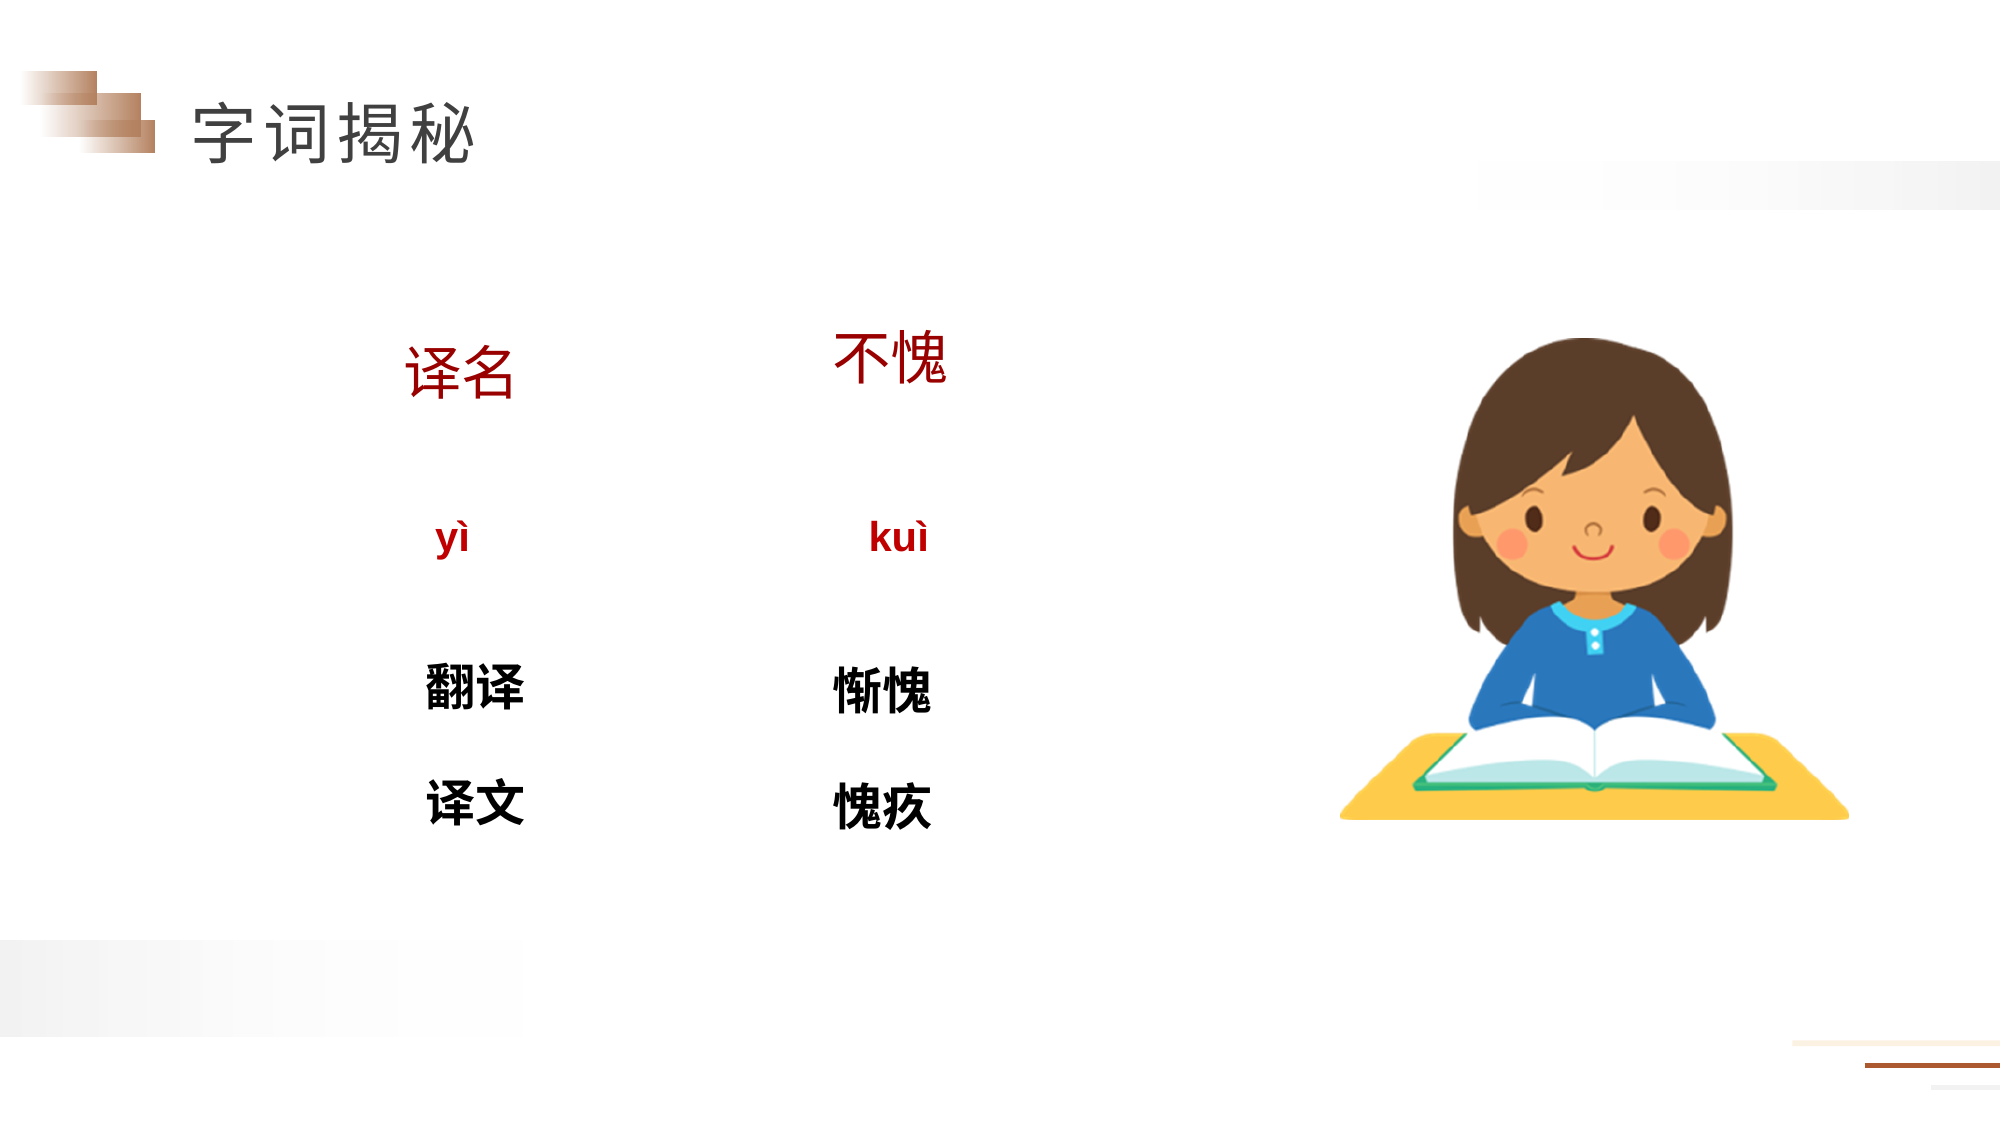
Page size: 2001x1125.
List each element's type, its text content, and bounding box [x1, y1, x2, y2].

text_box 愧疚 [817, 768, 1183, 843]
text_box 不愧 [817, 313, 1132, 399]
text_box 译名 [388, 328, 727, 414]
text_box 译文 [410, 764, 802, 839]
picture [1340, 338, 1849, 820]
text_box 惭愧 [817, 652, 1035, 727]
text_box yì [420, 502, 625, 567]
text_box kuì [853, 502, 999, 567]
text_box 翻译 [410, 647, 625, 723]
